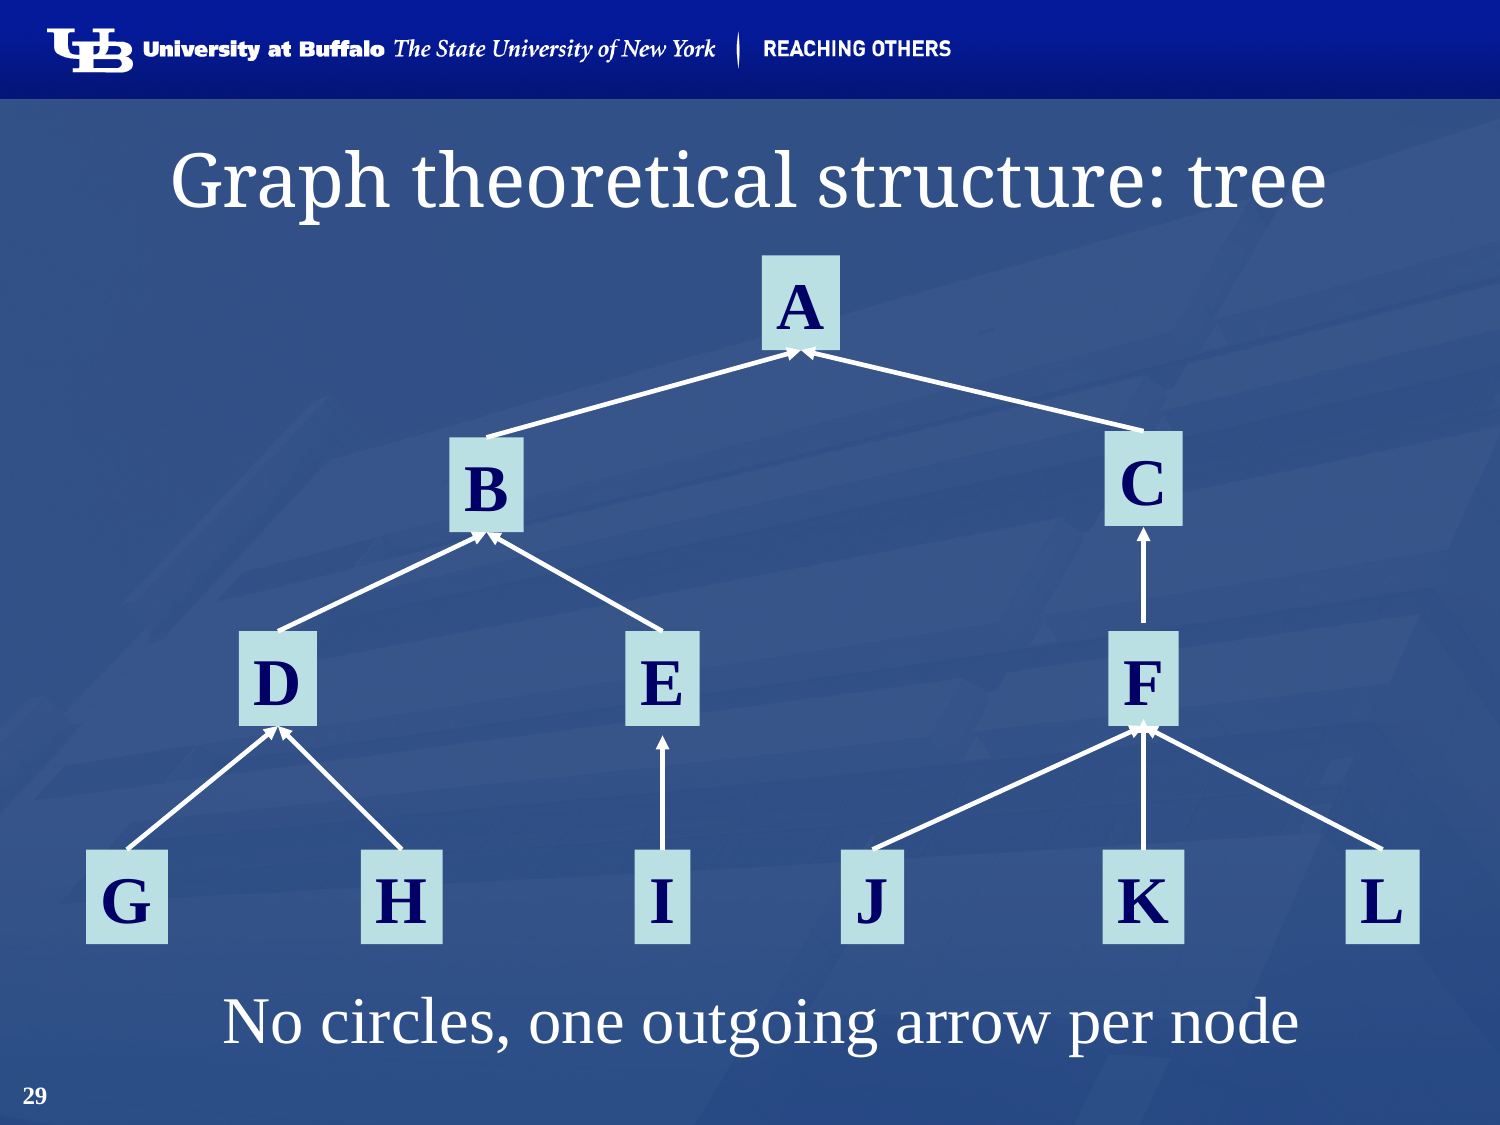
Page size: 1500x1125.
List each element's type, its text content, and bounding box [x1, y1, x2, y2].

text_box C [1104, 431, 1183, 526]
picture [0, 0, 1500, 99]
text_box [277, 726, 403, 850]
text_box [277, 533, 484, 632]
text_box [486, 351, 798, 438]
text_box D [238, 631, 317, 725]
title Graph theoretical structure: tree [37, 125, 1463, 250]
text_box I [634, 849, 691, 945]
text_box G [86, 849, 168, 945]
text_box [800, 351, 1144, 432]
text_box B [449, 437, 524, 531]
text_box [872, 726, 1138, 850]
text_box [486, 533, 663, 632]
text_box No circles, one outgoing arrow per node [207, 968, 1318, 1064]
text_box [1143, 726, 1383, 850]
text_box F [1108, 631, 1179, 725]
text_box H [360, 849, 443, 945]
text_box E [625, 631, 700, 726]
slide_number 29 [0, 1064, 63, 1125]
text_box K [1102, 857, 1185, 945]
text_box A [761, 255, 840, 349]
text_box L [1345, 849, 1420, 945]
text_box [126, 726, 276, 850]
text_box J [840, 849, 905, 945]
